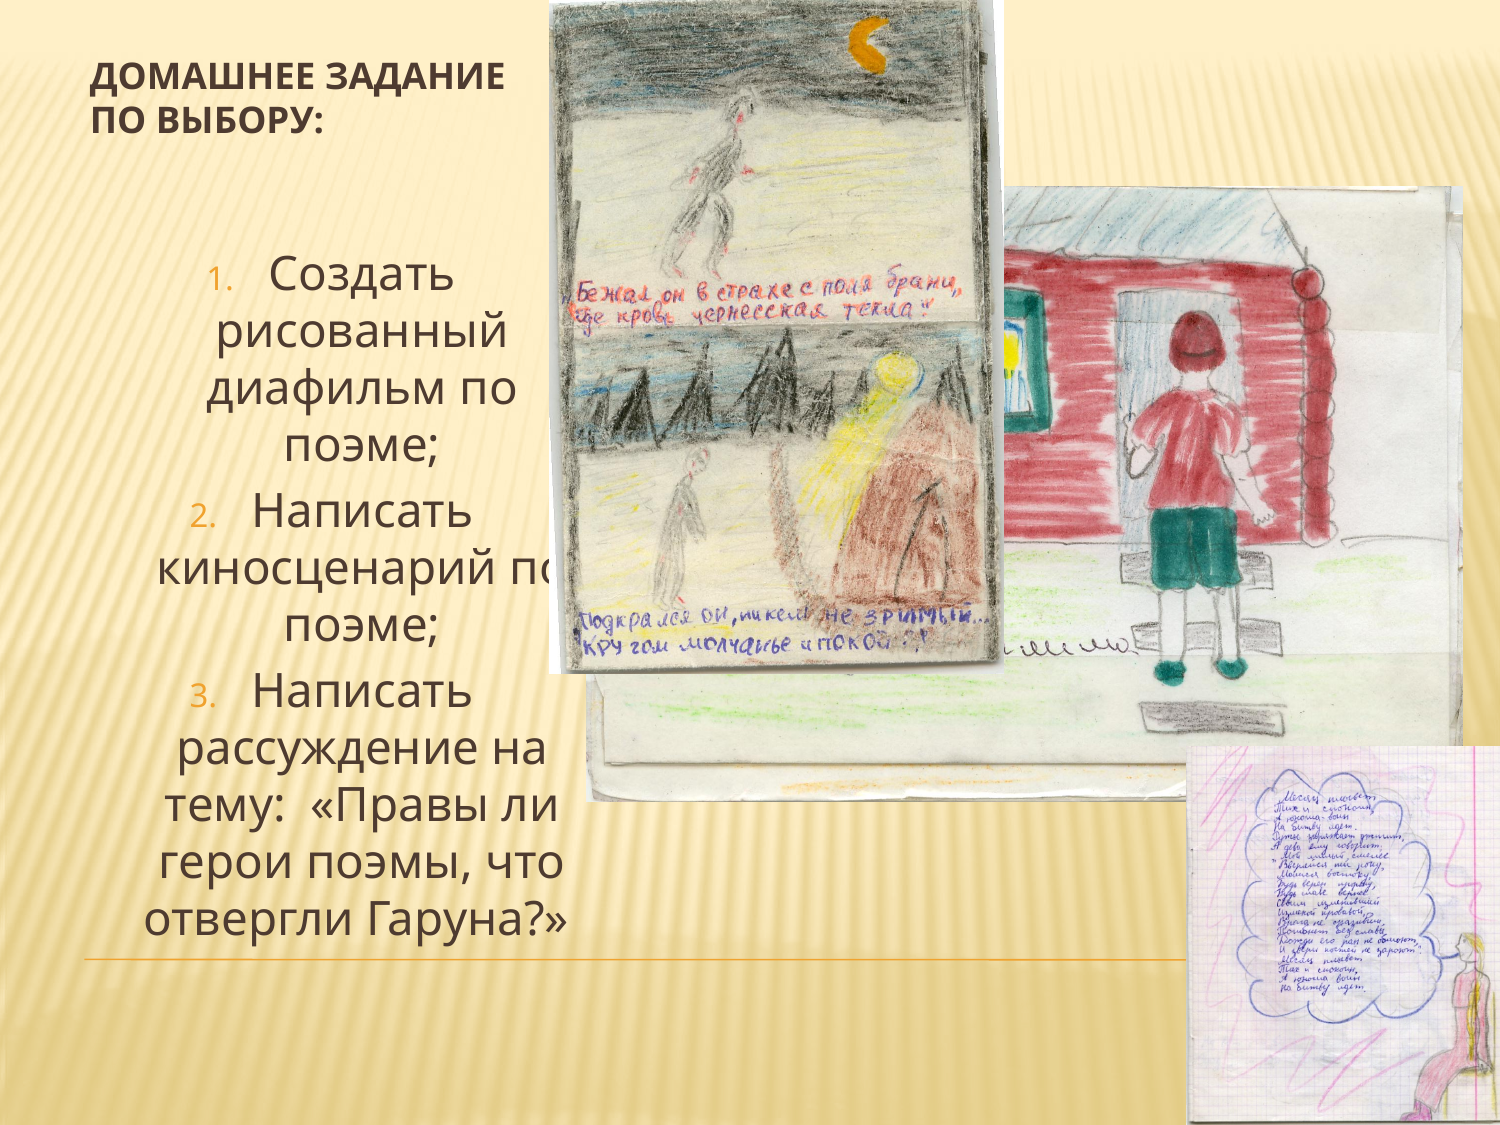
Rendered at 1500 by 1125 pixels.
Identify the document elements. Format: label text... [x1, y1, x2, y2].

picture [1185, 746, 1500, 1125]
title Домашнее задание по выбору: [75, 44, 538, 149]
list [586, 185, 1463, 802]
list Создать рисованный диафильм по поэме; Написать киносценарий по поэме; Написать рассуждение на тему: «Правы ли герои поэмы, что отвергли Гаруна?» [75, 235, 597, 1005]
picture [548, 0, 1004, 675]
